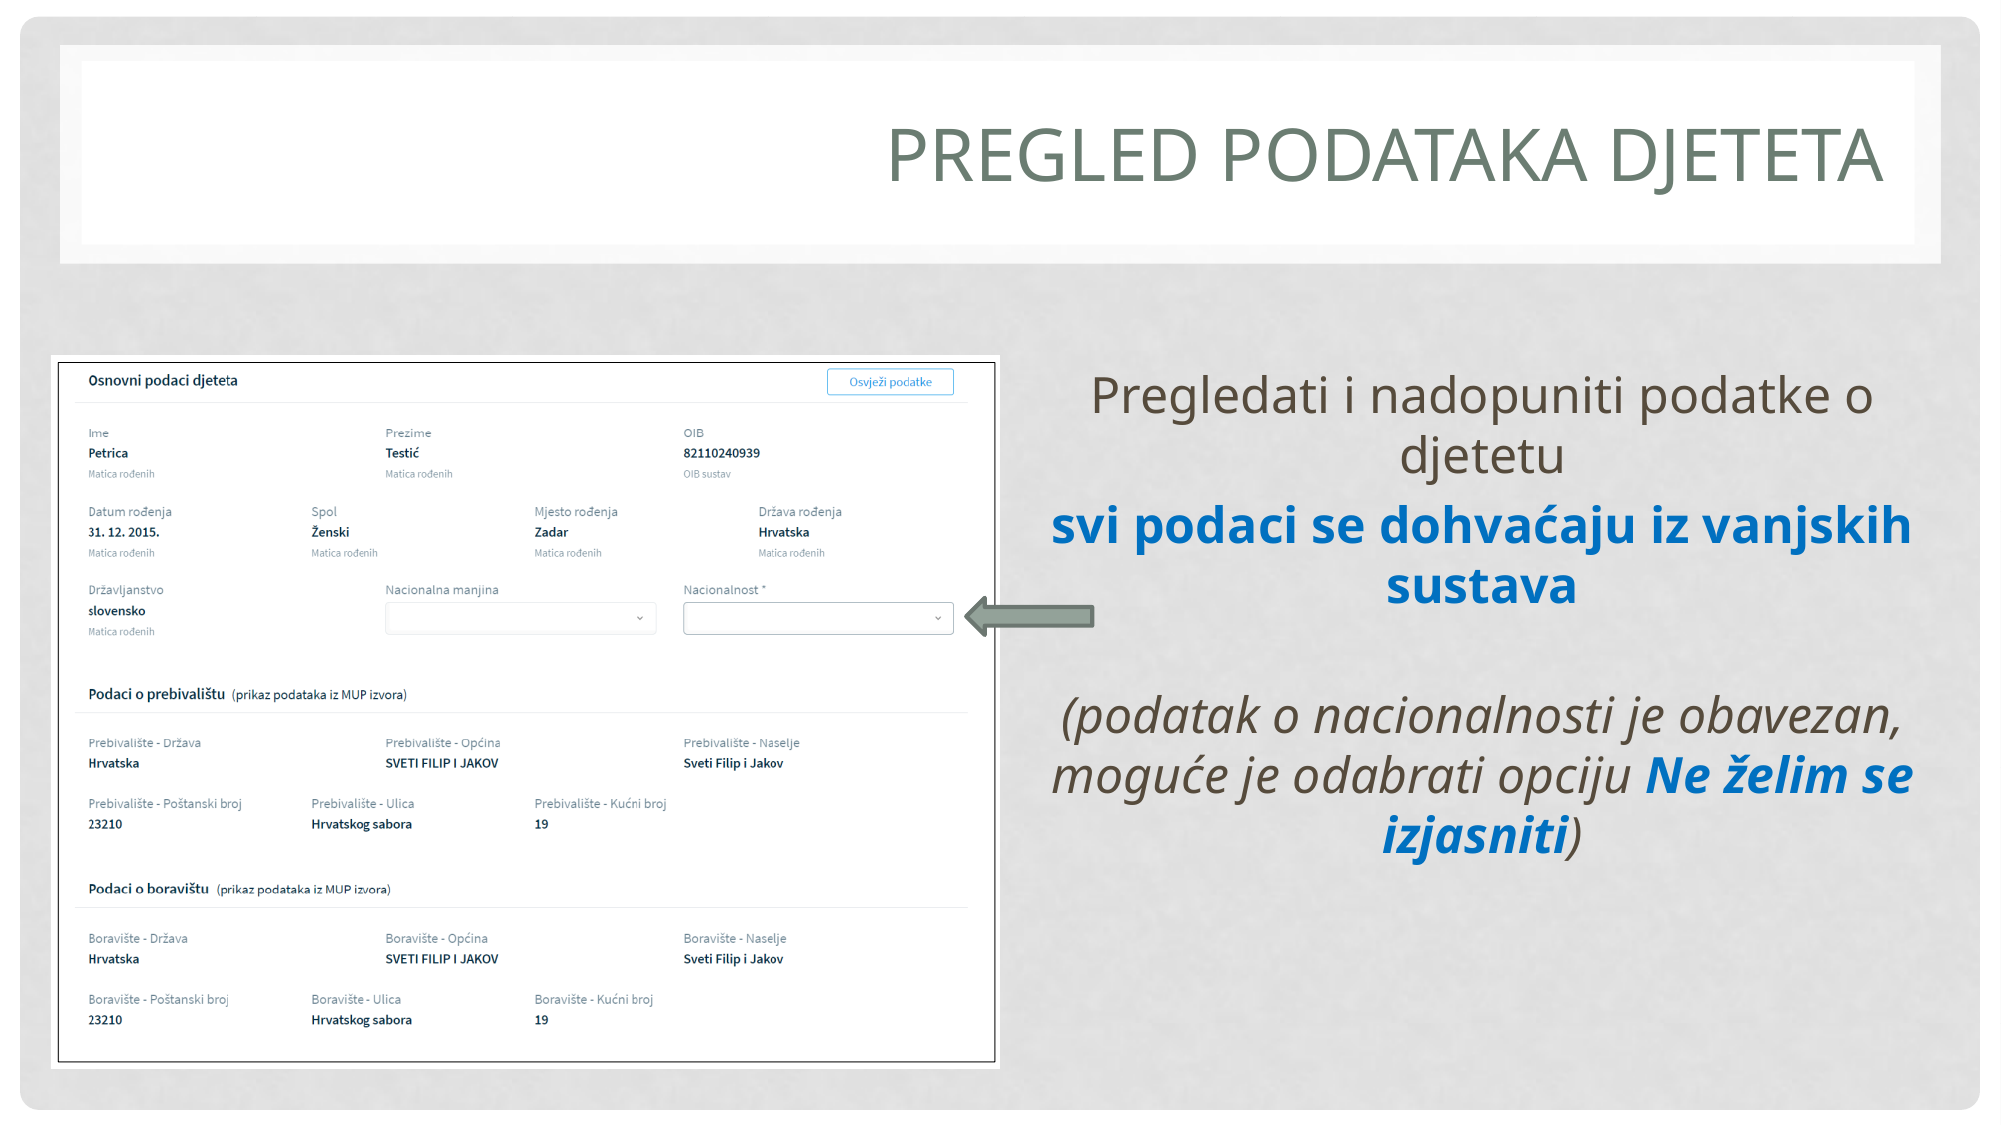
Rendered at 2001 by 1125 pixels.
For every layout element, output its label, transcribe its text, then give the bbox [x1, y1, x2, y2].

list Pregledati i nadopuniti podatke o djetetu svi podaci se dohvaćaju iz vanjskih sustava (podatak o nacionalnosti je obavezan, moguće je odabrati opciju Ne želim se izjasniti) [1016, 355, 1949, 1069]
title Pregled podataka djeteta [93, 66, 1900, 238]
text_box [1001, 604, 1095, 628]
picture [50, 355, 1001, 1070]
